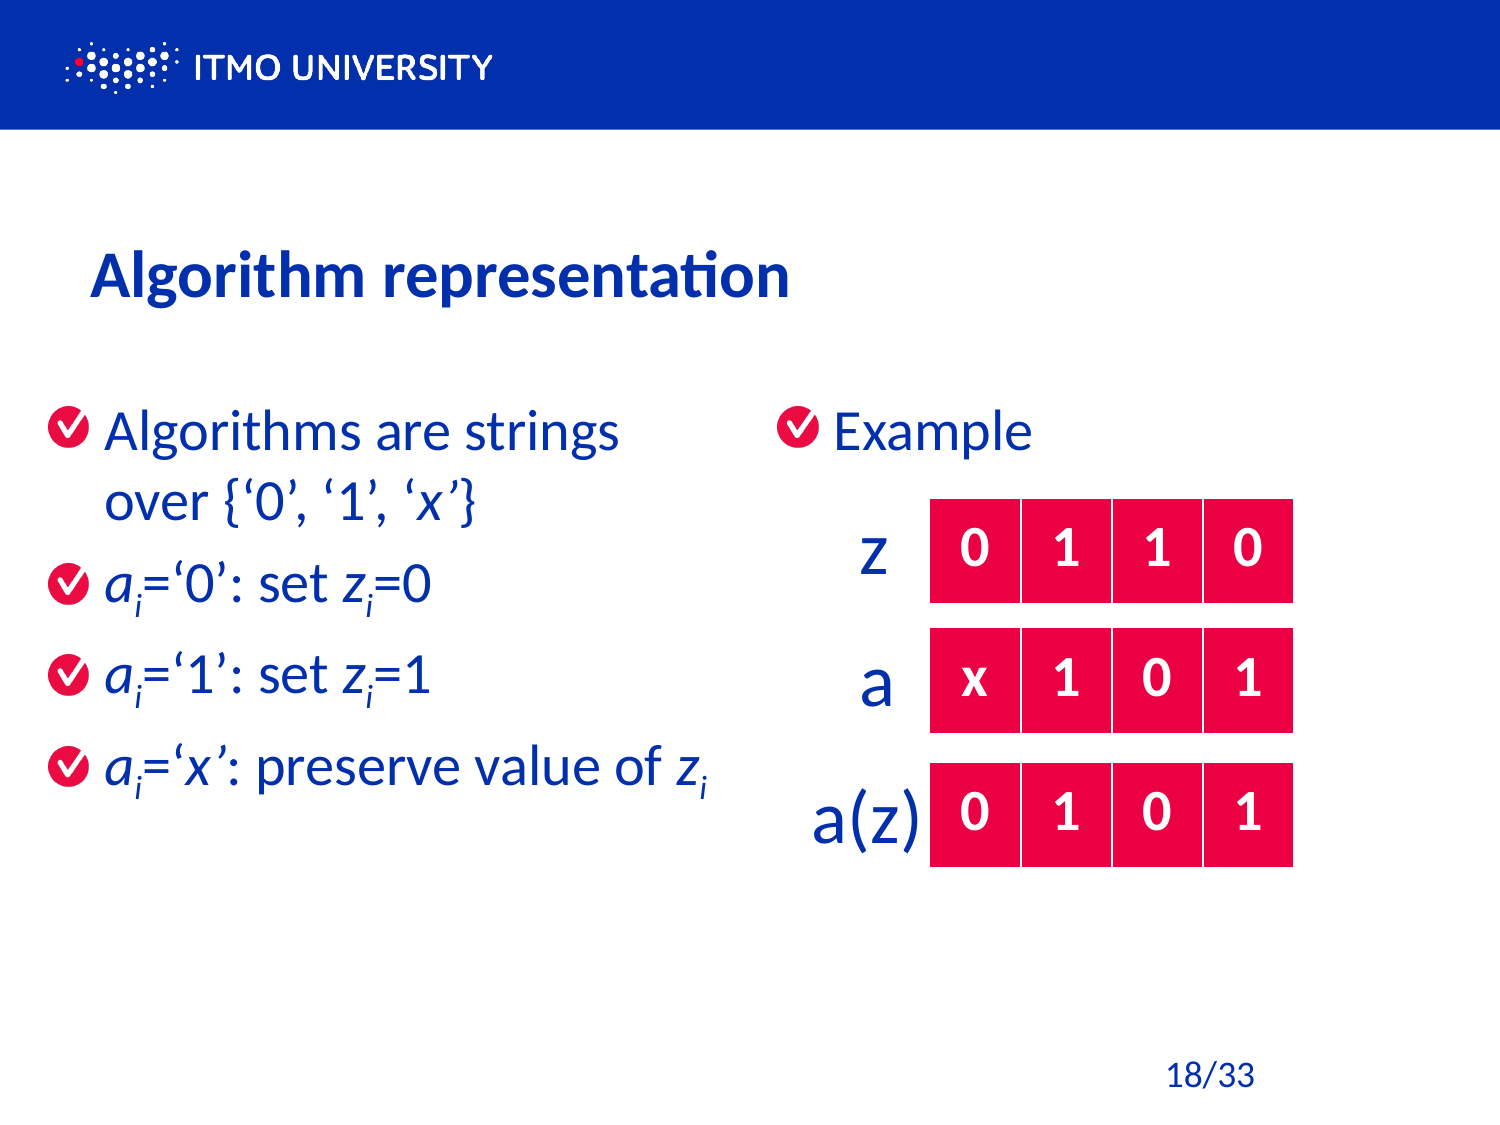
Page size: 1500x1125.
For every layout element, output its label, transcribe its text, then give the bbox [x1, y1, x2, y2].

picture [48, 654, 89, 696]
table_header 1 [1204, 628, 1293, 733]
text_box a [844, 624, 911, 730]
slide_number 18/33 [1149, 1042, 1500, 1103]
title Algorithm representation [75, 202, 1425, 339]
table_header 1 [1022, 628, 1111, 733]
list Example [762, 384, 1425, 1005]
text_box a(z) [797, 761, 939, 866]
text_box z [844, 492, 905, 598]
table_header 0 [1113, 628, 1202, 733]
table_header 0 [930, 763, 1020, 867]
table_header 0 [930, 499, 1020, 603]
picture [48, 746, 89, 787]
picture [48, 563, 89, 605]
picture [777, 406, 819, 448]
table_header 0 [1113, 763, 1202, 867]
list Algorithms are strings over {‘0’, ‘1’, ‘x’} ai=‘0’: set zi=0 ai=‘1’: set zi=1 ai=‘x’: preserve value of zi [33, 384, 731, 1005]
table_header 0 [1204, 499, 1293, 603]
table_header 1 [1204, 763, 1293, 867]
table_header 1 [1022, 499, 1111, 603]
table_header 1 [1022, 763, 1111, 867]
picture [48, 406, 89, 448]
table_header 1 [1113, 499, 1202, 603]
picture [0, 0, 545, 140]
table_header x [930, 628, 1020, 733]
